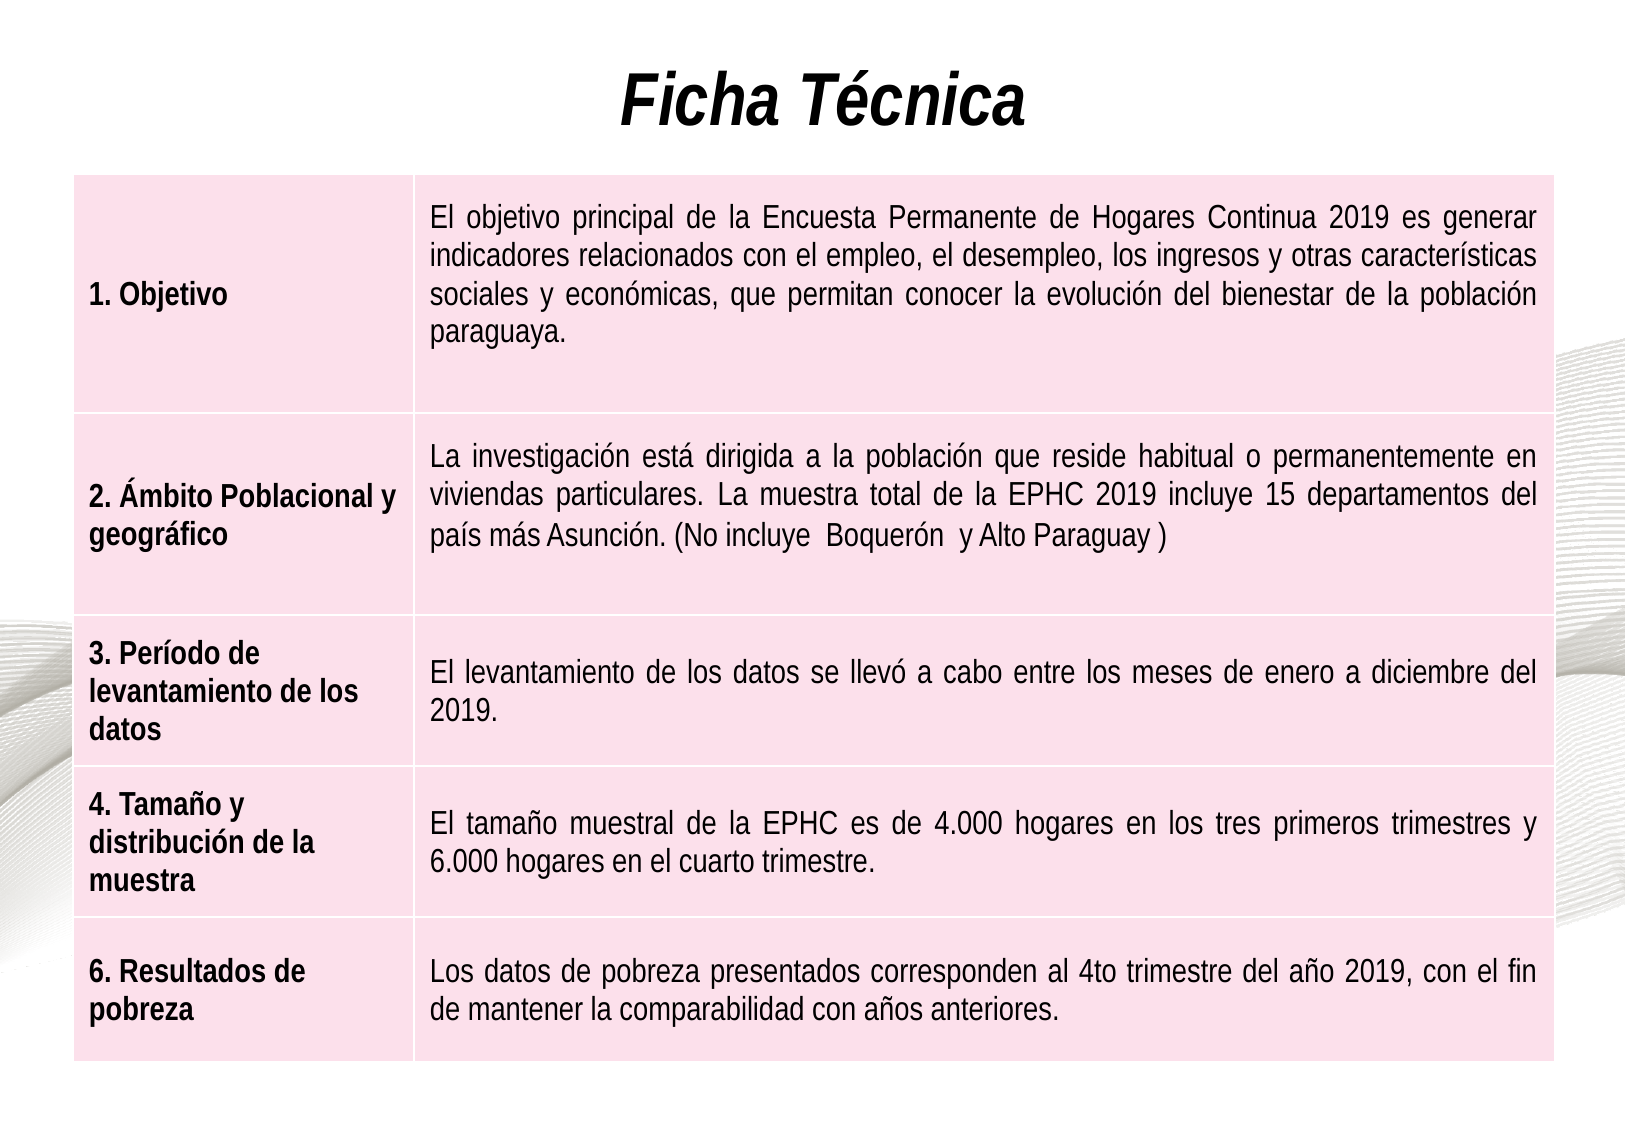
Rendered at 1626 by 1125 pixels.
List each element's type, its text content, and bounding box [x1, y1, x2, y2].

table_cell 3. Período de levantamiento de los datos [74, 616, 413, 765]
text_box Ficha Técnica [68, 42, 1579, 148]
table_cell 2. Ámbito Poblacional y geográfico [74, 414, 413, 614]
table_cell 6. Resultados de pobreza [74, 918, 413, 1061]
table_header El objetivo principal de la Encuesta Permanente de Hogares Continua 2019 es generar indicadores relacionados con el empleo, el desempleo, los ingresos y otras características sociales y económicas, que permitan conocer la evolución del bienestar de la población paraguaya. [415, 175, 1554, 412]
table_cell Los datos de pobreza presentados corresponden al 4to trimestre del año 2019, con el fin de mantener la comparabilidad con años anteriores. [415, 918, 1554, 1061]
table_cell El tamaño muestral de la EPHC es de 4.000 hogares en los tres primeros trimestres y 6.000 hogares en el cuarto trimestre. [415, 767, 1554, 916]
table_header 1. Objetivo [74, 175, 413, 412]
table_cell La investigación está dirigida a la población que reside habitual o permanentemente en viviendas particulares. La muestra total de la EPHC 2019 incluye 15 departamentos del país más Asunción. (No incluye Boquerón y Alto Paraguay ) [415, 414, 1554, 614]
table_cell 4. Tamaño y distribución de la muestra [74, 767, 413, 916]
table_cell El levantamiento de los datos se llevó a cabo entre los meses de enero a diciembre del 2019. [415, 616, 1554, 765]
